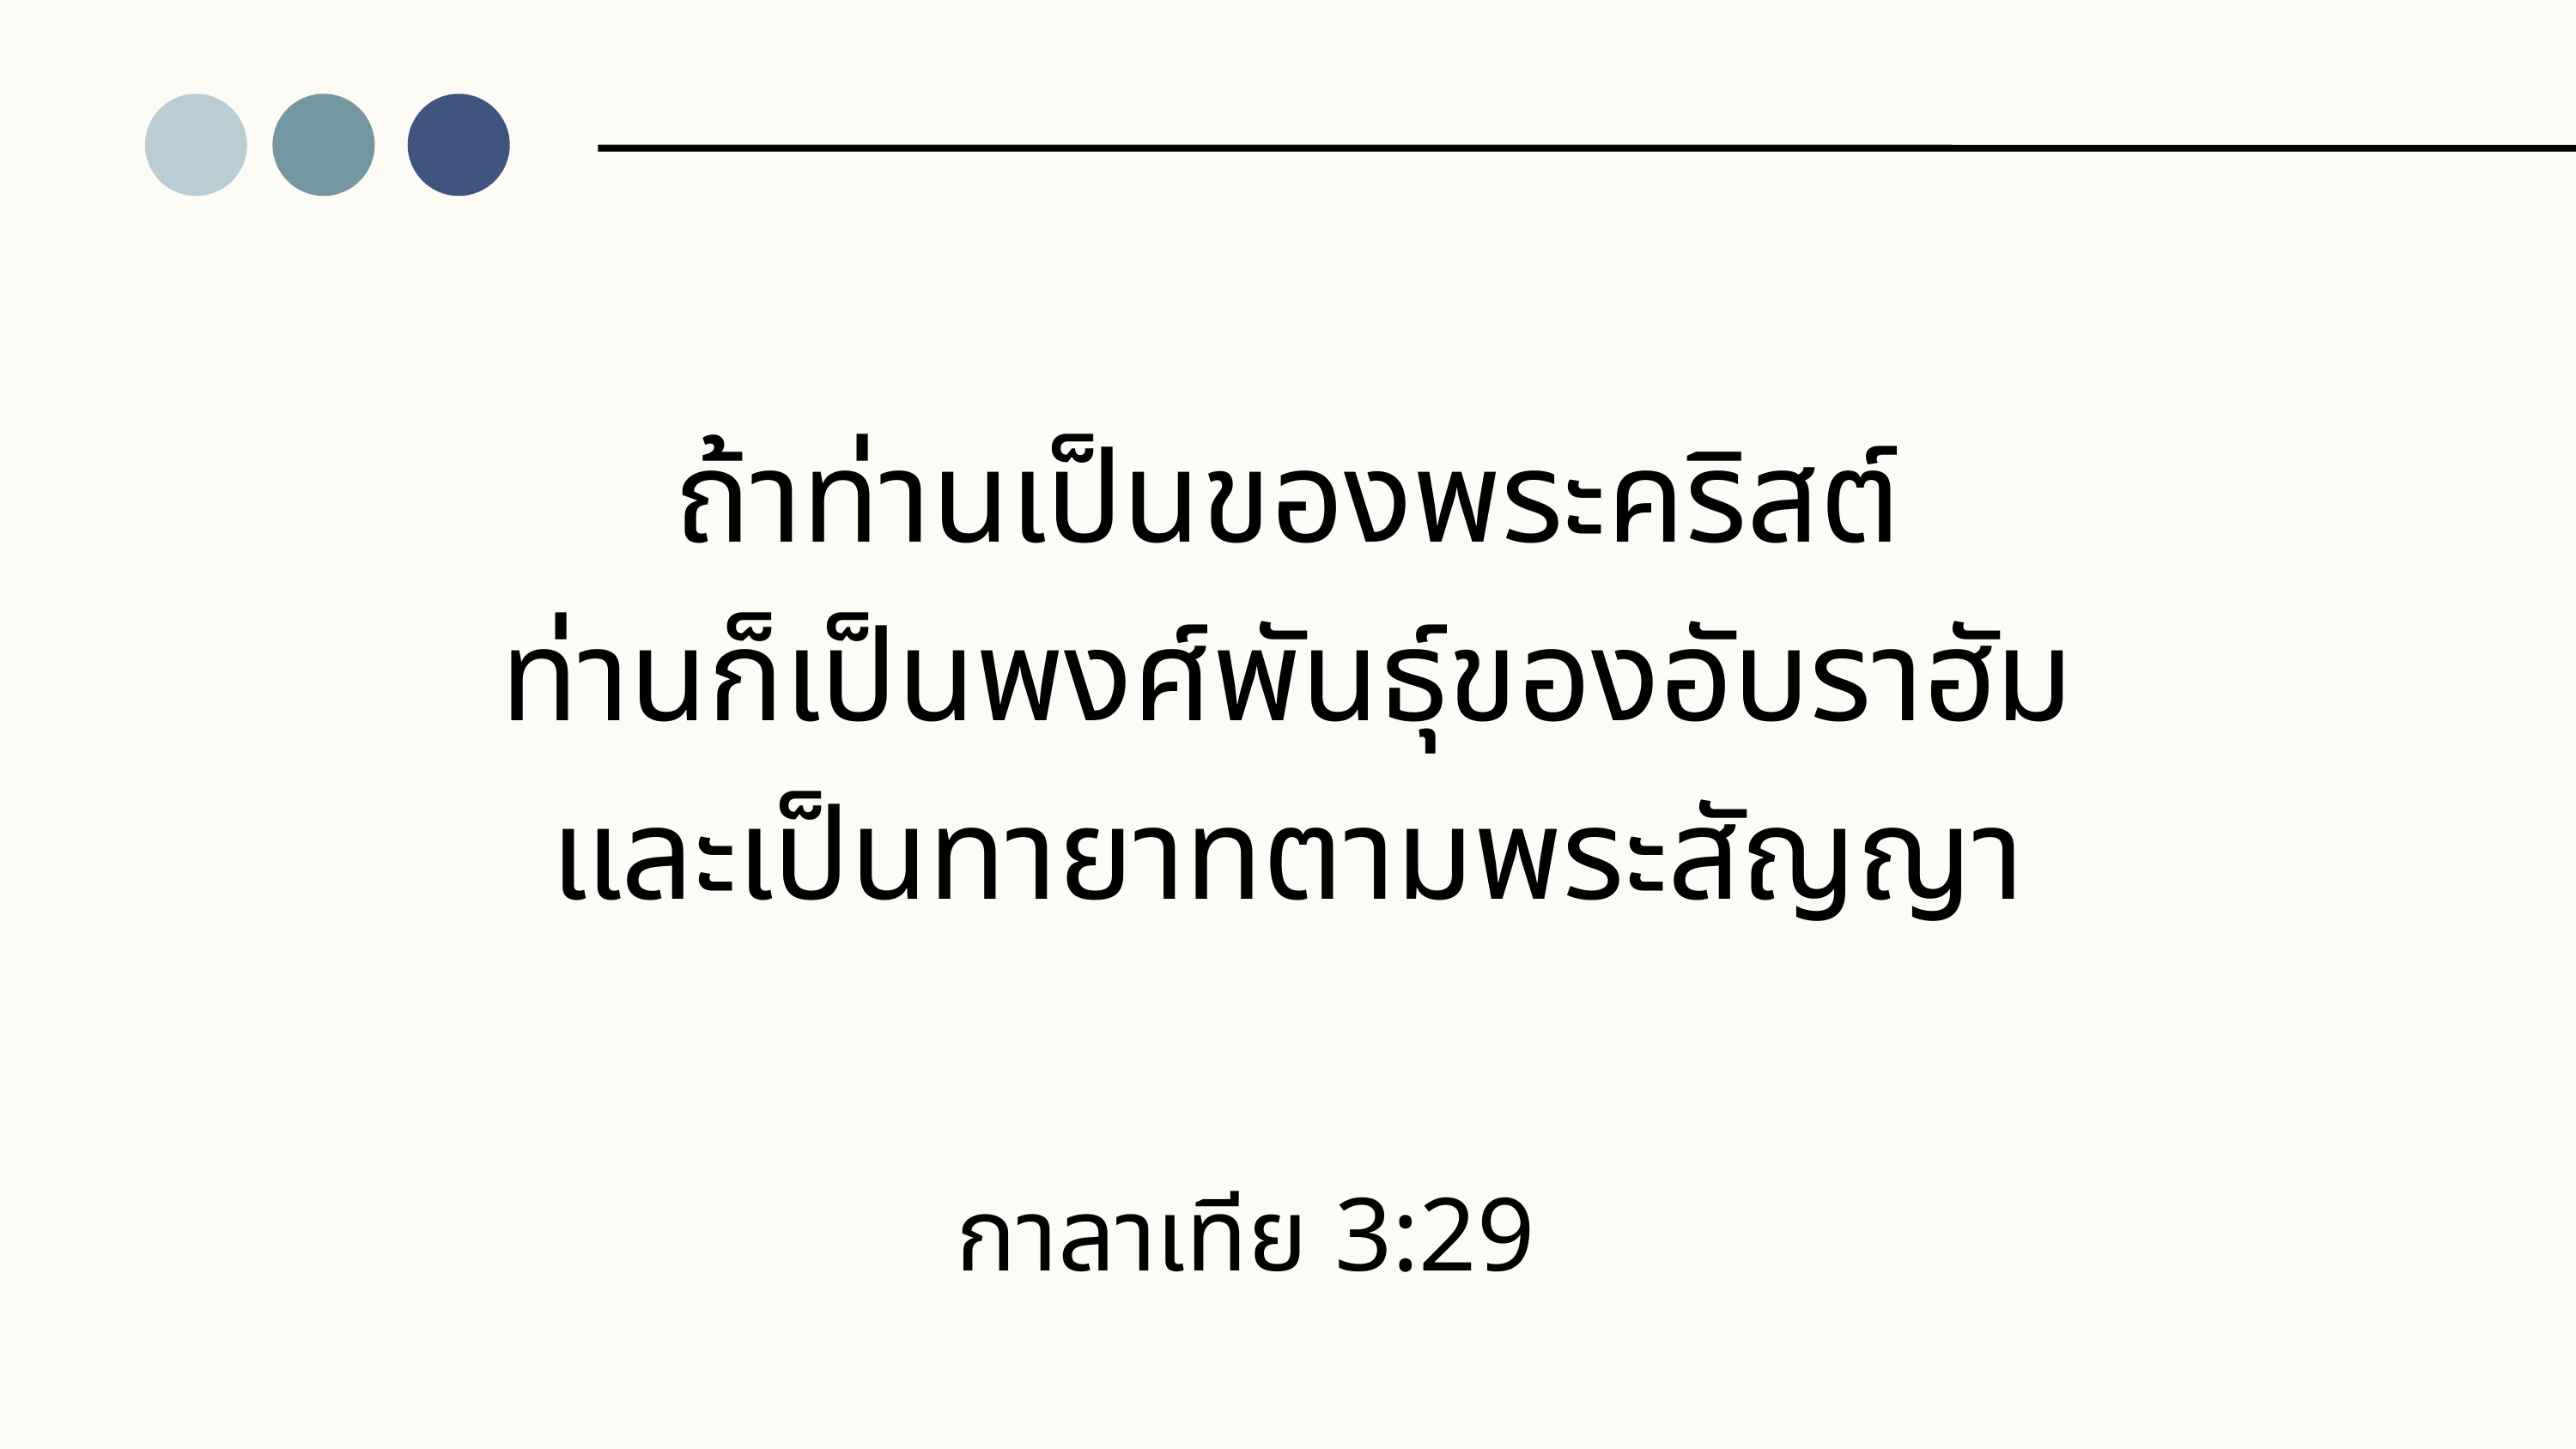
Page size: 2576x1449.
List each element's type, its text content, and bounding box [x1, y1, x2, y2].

text_box ถ้าท่านเป็นของพระคริสต์ ท่านก็เป็นพงศ์พันธุ์ของอับราฮัม และเป็นทายาทตามพระสัญญา [215, 389, 2361, 925]
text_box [272, 93, 375, 197]
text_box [144, 93, 247, 197]
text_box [407, 93, 510, 197]
text_box กาลาเทีย 3:29 [956, 1149, 1620, 1291]
